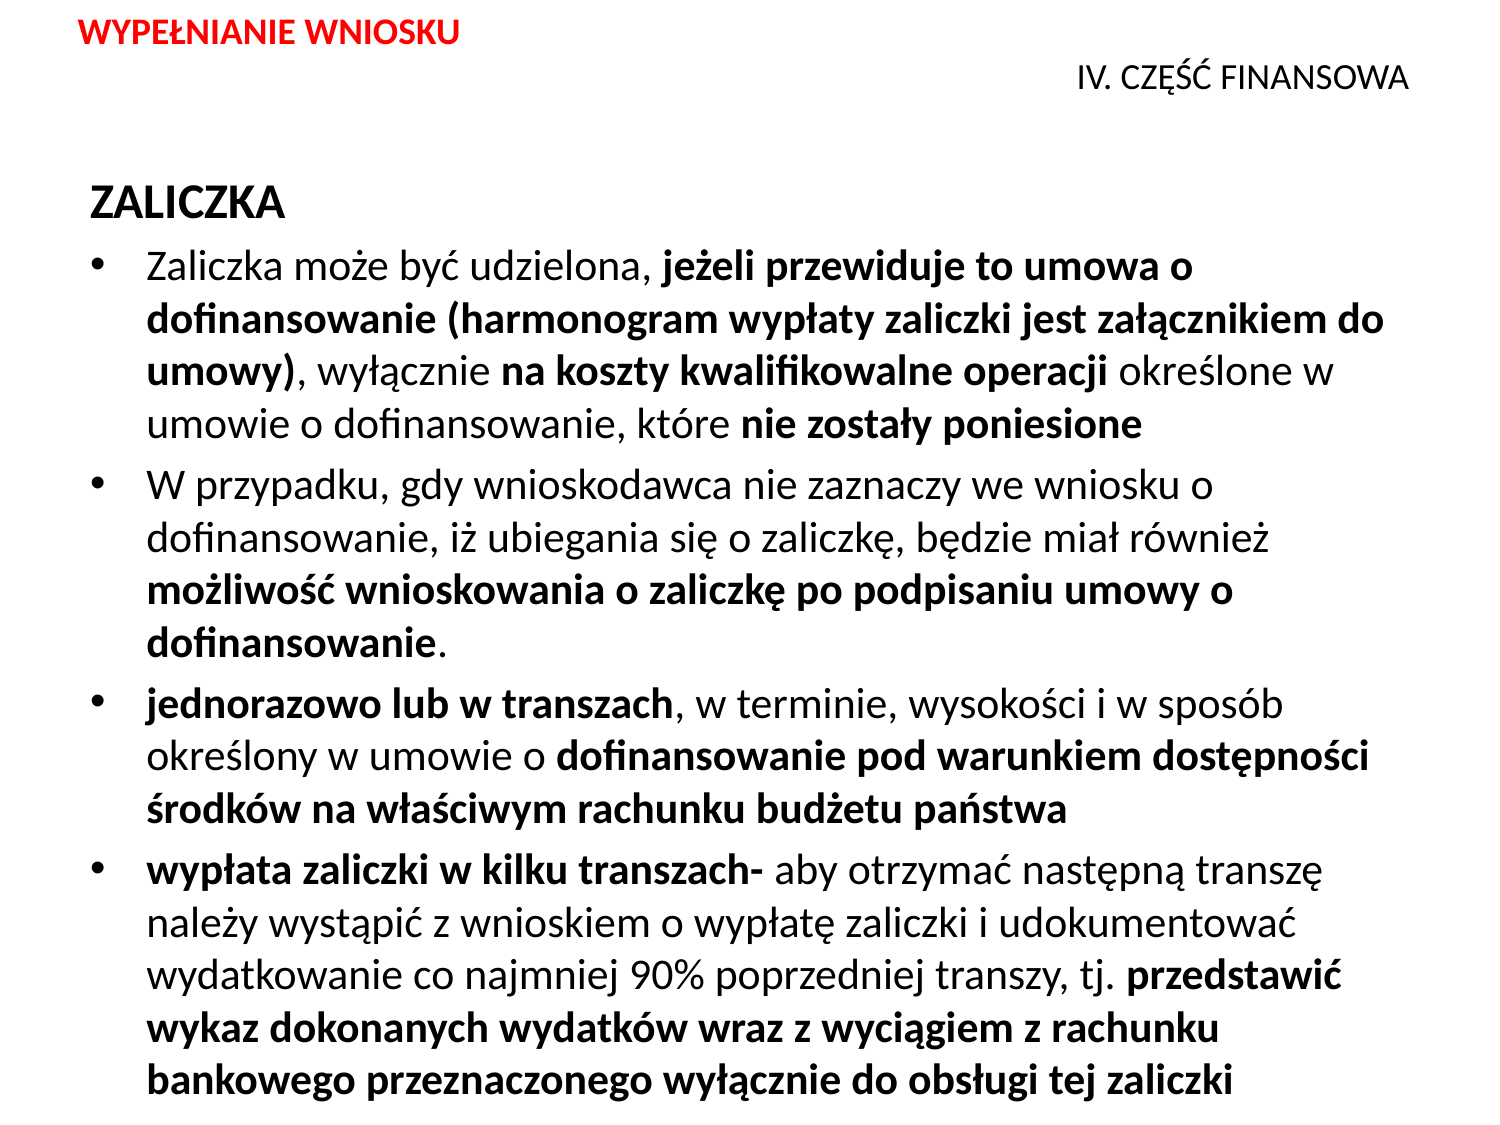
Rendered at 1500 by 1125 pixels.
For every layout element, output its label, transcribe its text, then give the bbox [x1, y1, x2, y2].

list ZALICZKA Zaliczka może być udzielona, jeżeli przewiduje to umowa o dofinansowanie (harmonogram wypłaty zaliczki jest załącznikiem do umowy), wyłącznie na koszty kwalifikowalne operacji określone w umowie o dofinansowanie, które nie zostały poniesione W przypadku, gdy wnioskodawca nie zaznaczy we wniosku o dofinansowanie, iż ubiegania się o zaliczkę, będzie miał również możliwość wnioskowania o zaliczkę po podpisaniu umowy o dofinansowanie. jednorazowo lub w transzach, w terminie, wysokości i w sposób określony w umowie o dofinansowanie pod warunkiem dostępności środków na właściwym rachunku budżetu państwa wypłata zaliczki w kilku transzach- aby otrzymać następną transzę należy wystąpić z wnioskiem o wypłatę zaliczki i udokumentować wydatkowanie co najmniej 90% poprzedniej transzy, tj. przedstawić wykaz dokonanych wydatków wraz z wyciągiem z rachunku bankowego przeznaczonego wyłącznie do obsługi tej zaliczki [75, 160, 1425, 1125]
text_box WYPEŁNIANIE WNIOSKU [62, 0, 1065, 60]
title IV. CZĘŚĆ FINANSOWA [75, 45, 1425, 149]
